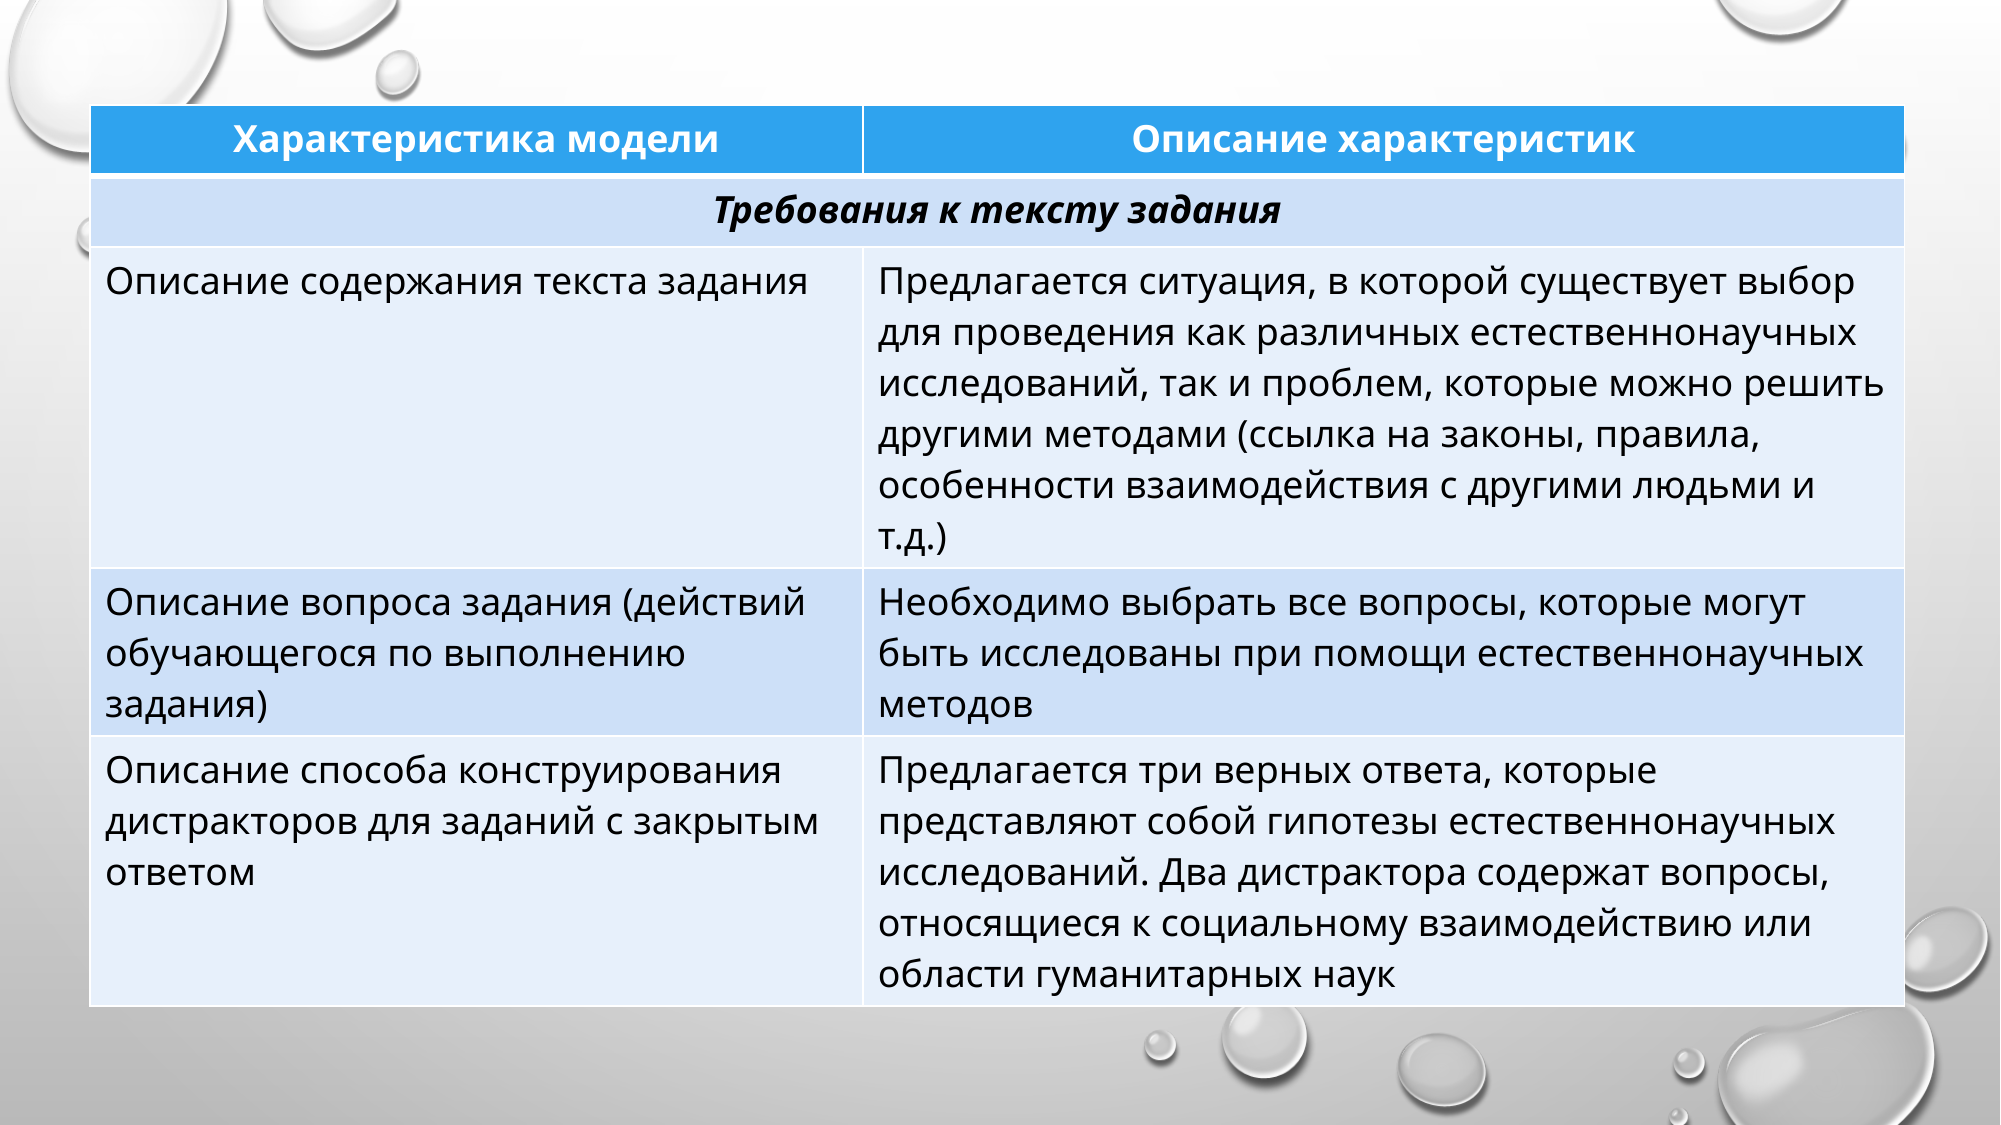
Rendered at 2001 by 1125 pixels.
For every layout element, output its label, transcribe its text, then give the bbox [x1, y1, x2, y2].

table_cell Требования к тексту задания [91, 179, 1904, 246]
table_cell Необходимо выбрать все вопросы, которые могут быть исследованы при помощи естественнонаучных методов [864, 569, 1904, 735]
table_cell Предлагается три верных ответа, которые представляют собой гипотезы естественнонаучных исследований. Два дистрактора содержат вопросы, относящиеся к социальному взаимодействию или области гуманитарных наук [864, 737, 1904, 1005]
table_header Описание характеристик [864, 106, 1904, 173]
table_header Характеристика модели [91, 106, 862, 173]
table_cell Описание способа конструирования дистракторов для заданий с закрытым ответом [91, 737, 862, 1005]
table_cell Описание содержания текста задания [91, 248, 862, 567]
table_cell Предлагается ситуация, в которой существует выбор для проведения как различных естественнонаучных исследований, так и проблем, которые можно решить другими методами (ссылка на законы, правила, особенности взаимодействия с другими людьми и т.д.) [864, 248, 1904, 567]
picture [0, 0, 2000, 1125]
table_cell Описание вопроса задания (действий обучающегося по выполнению задания) [91, 569, 862, 735]
